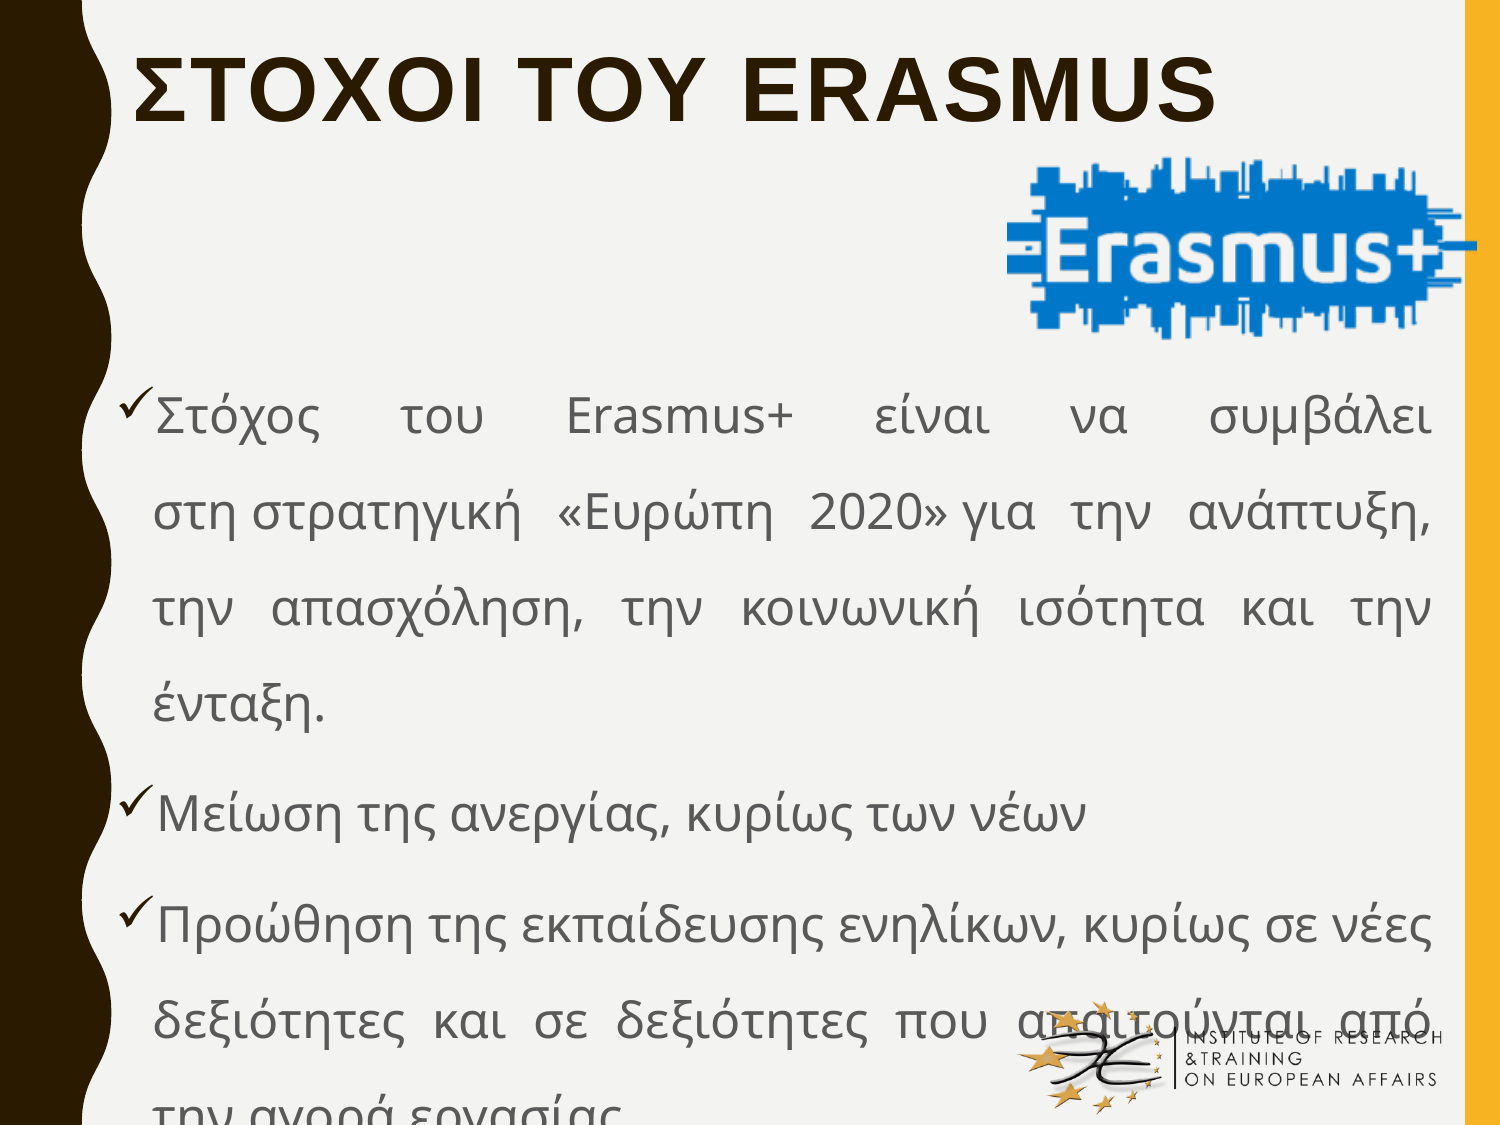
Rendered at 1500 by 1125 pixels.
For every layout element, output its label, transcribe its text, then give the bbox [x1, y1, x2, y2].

list Στόχος του Erasmus+ είναι να συμβάλει στη στρατηγική «Ευρώπη 2020» για την ανάπτυξη, την απασχόληση, την κοινωνική ισότητα και την ένταξη. Μείωση της ανεργίας, κυρίως των νέων Προώθηση της εκπαίδευσης ενηλίκων, κυρίως σε νέες δεξιότητες και σε δεξιότητες που απαιτούνται από την αγορά εργασίας. [100, 339, 1448, 1125]
picture [1007, 83, 1477, 417]
title Στοχοι του Erasmus [117, 35, 1266, 161]
picture [997, 993, 1477, 1122]
